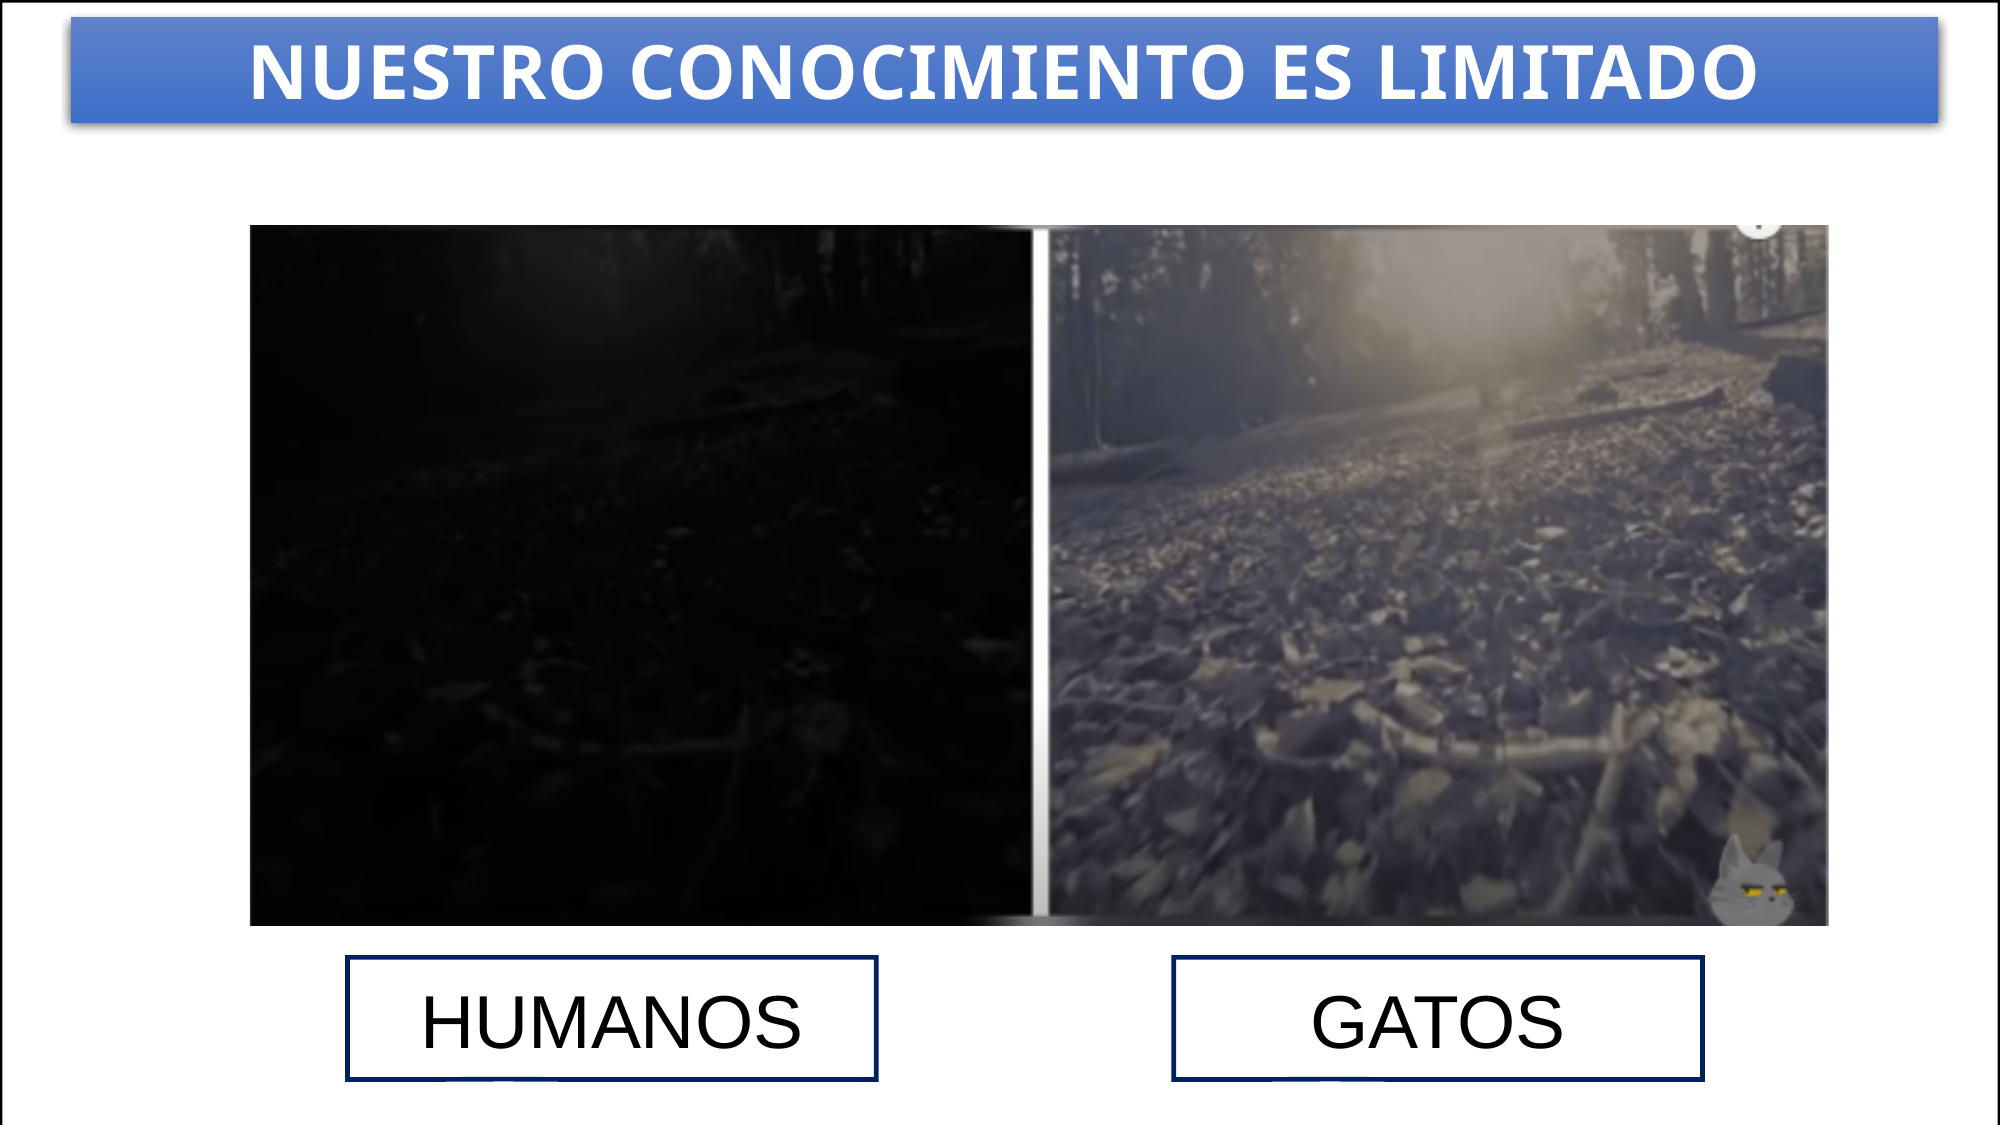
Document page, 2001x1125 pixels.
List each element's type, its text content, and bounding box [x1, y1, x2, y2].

text_box GATOS [1172, 956, 1704, 1081]
text_box NUESTRO CONOCIMIENTO ES LIMITADO [71, 17, 1939, 123]
picture [249, 225, 1829, 926]
text_box [0, 0, 2000, 1125]
text_box HUMANOS [346, 956, 878, 1081]
